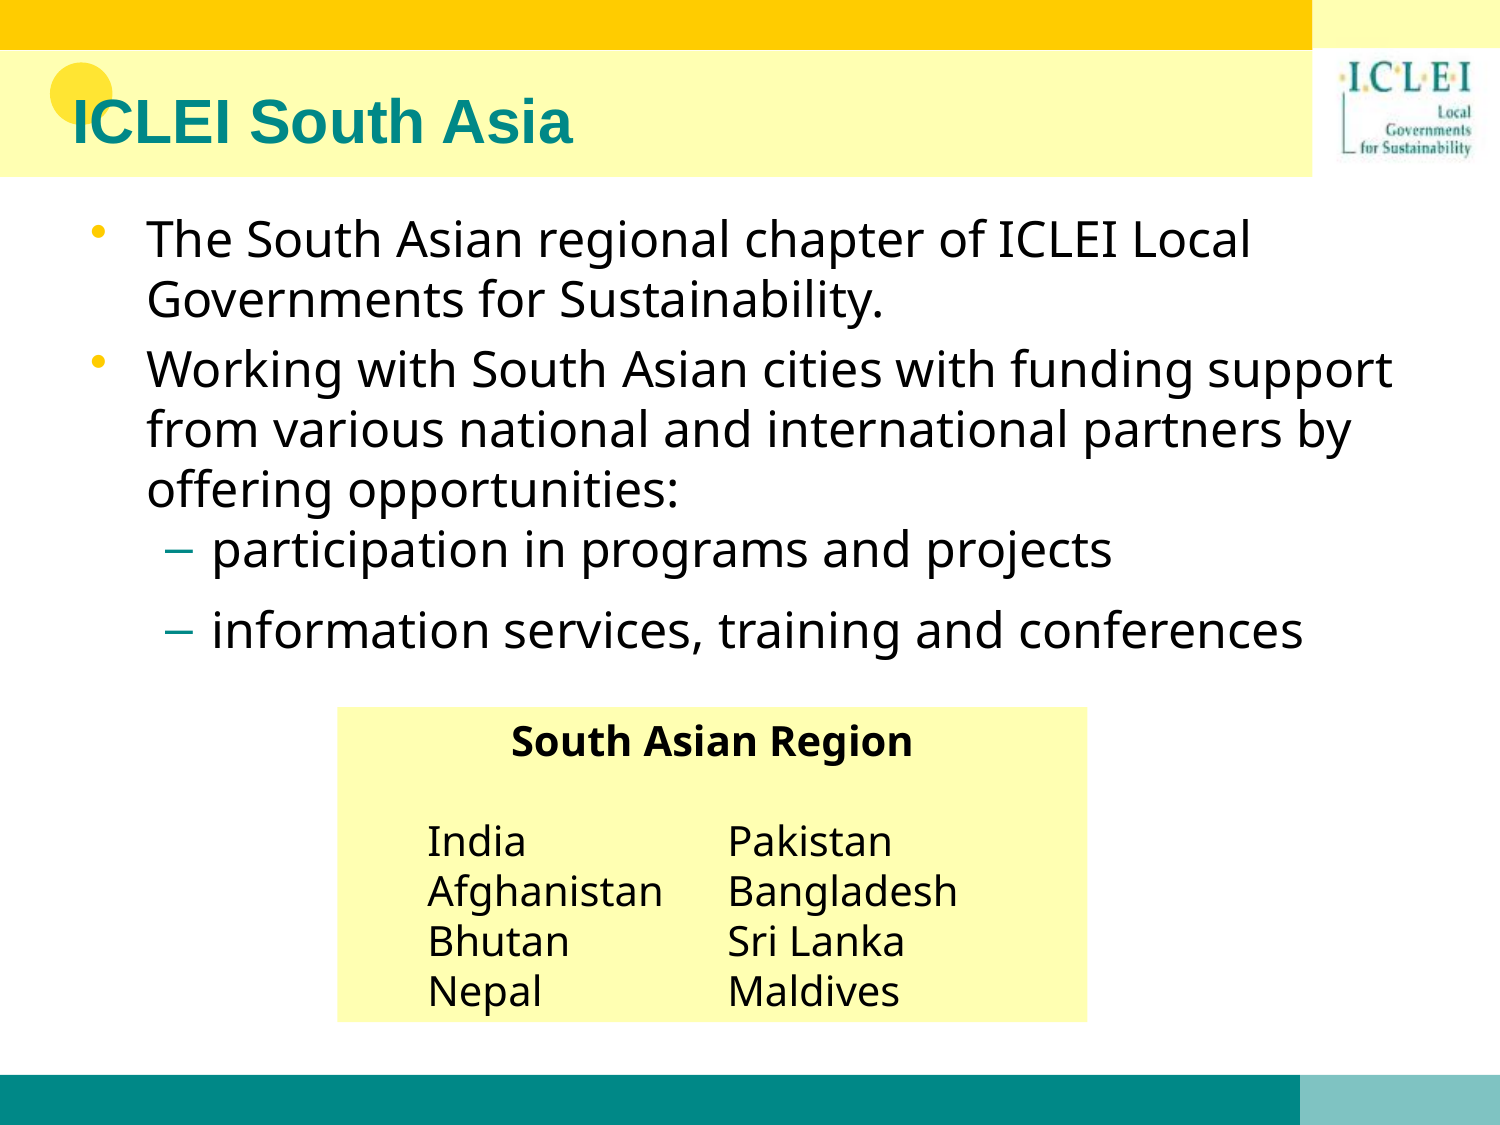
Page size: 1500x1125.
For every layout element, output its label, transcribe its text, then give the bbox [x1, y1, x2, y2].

title ICLEI South Asia [0, 50, 1313, 177]
picture [1312, 49, 1500, 182]
text_box South Asian Region India Pakistan Afghanistan Bangladesh Bhutan Sri Lanka Nepal Maldives [337, 707, 1088, 1023]
list The South Asian regional chapter of ICLEI Local Governments for Sustainability. Working with South Asian cities with funding support from various national and international partners by offering opportunities: participation in programs and projects information services, training and conferences [75, 200, 1425, 700]
